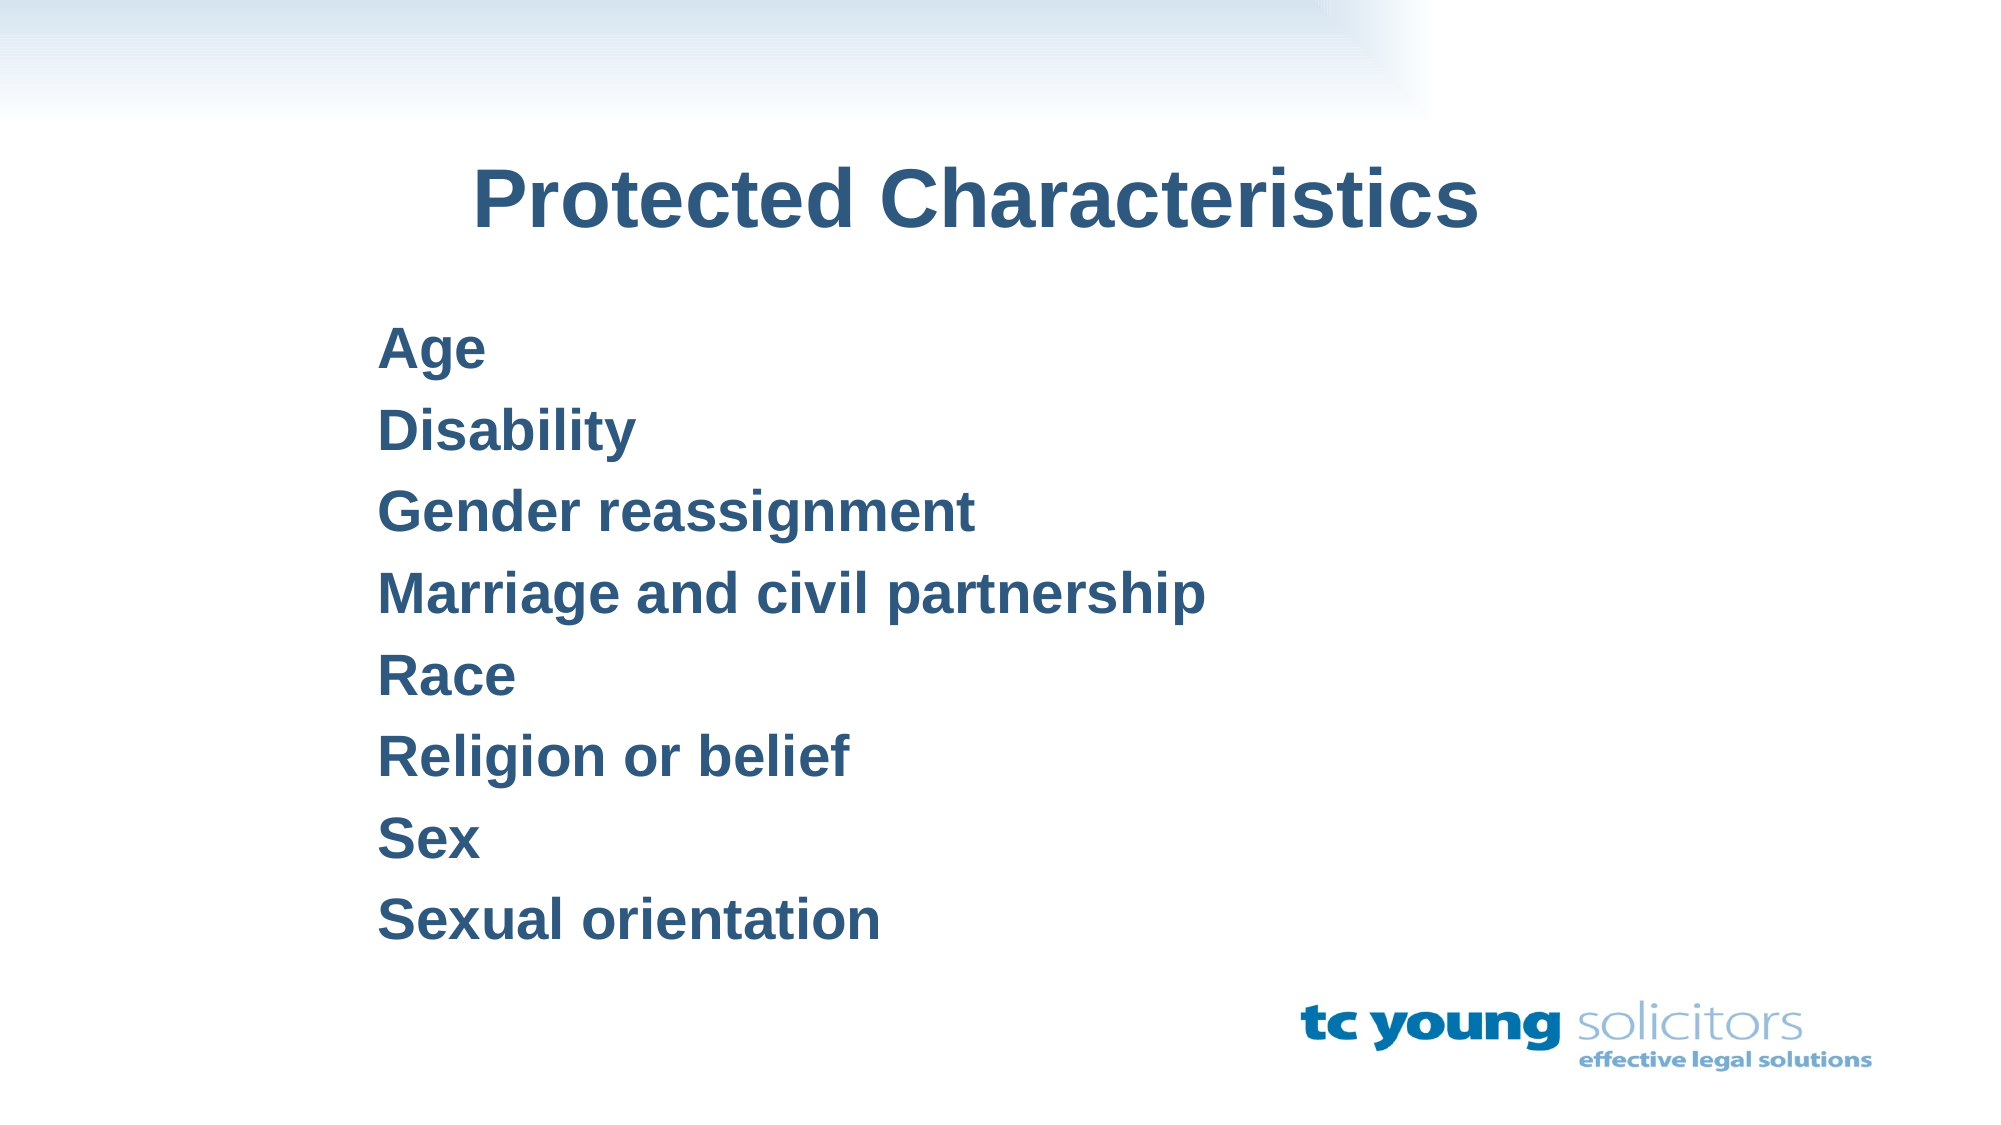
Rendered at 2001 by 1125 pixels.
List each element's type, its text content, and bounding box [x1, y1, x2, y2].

list Age Disability Gender reassignment Marriage and civil partnership Race Religion or belief Sex Sexual orientation [362, 302, 1638, 867]
picture [1267, 964, 1904, 1072]
title Protected Characteristics [150, 99, 1850, 288]
